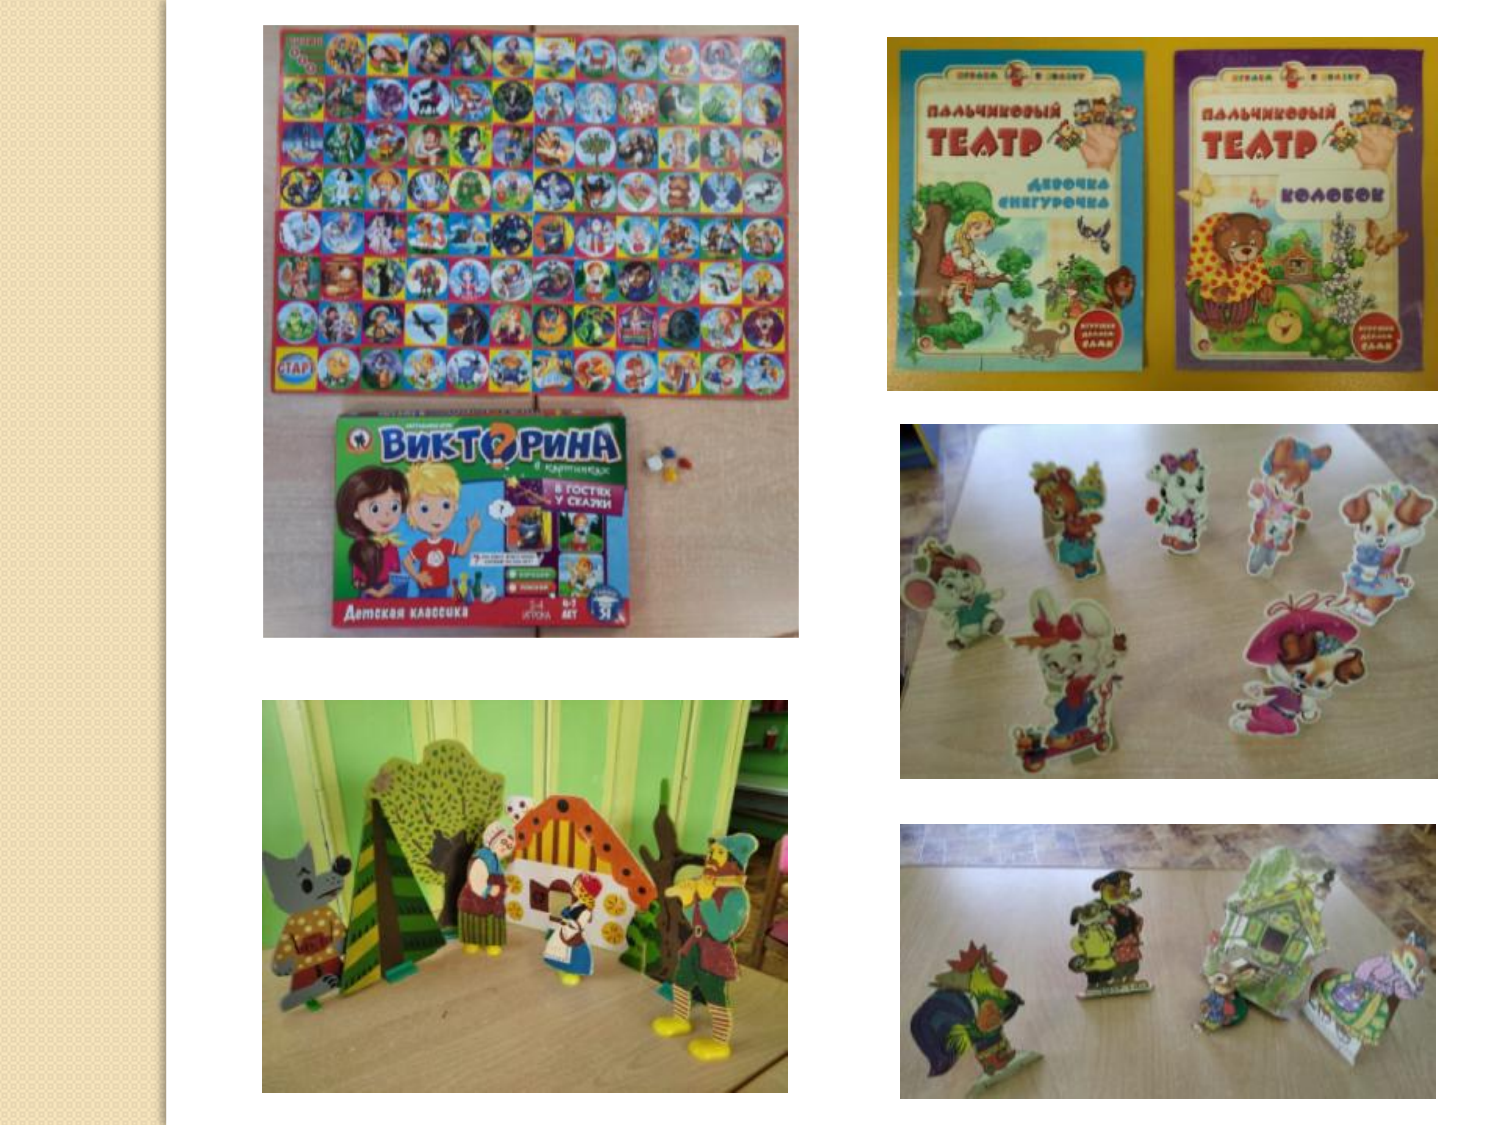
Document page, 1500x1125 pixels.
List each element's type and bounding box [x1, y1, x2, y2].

picture [262, 699, 788, 1093]
picture [262, 24, 799, 638]
picture [887, 37, 1438, 391]
picture [899, 424, 1438, 780]
picture [899, 824, 1437, 1099]
